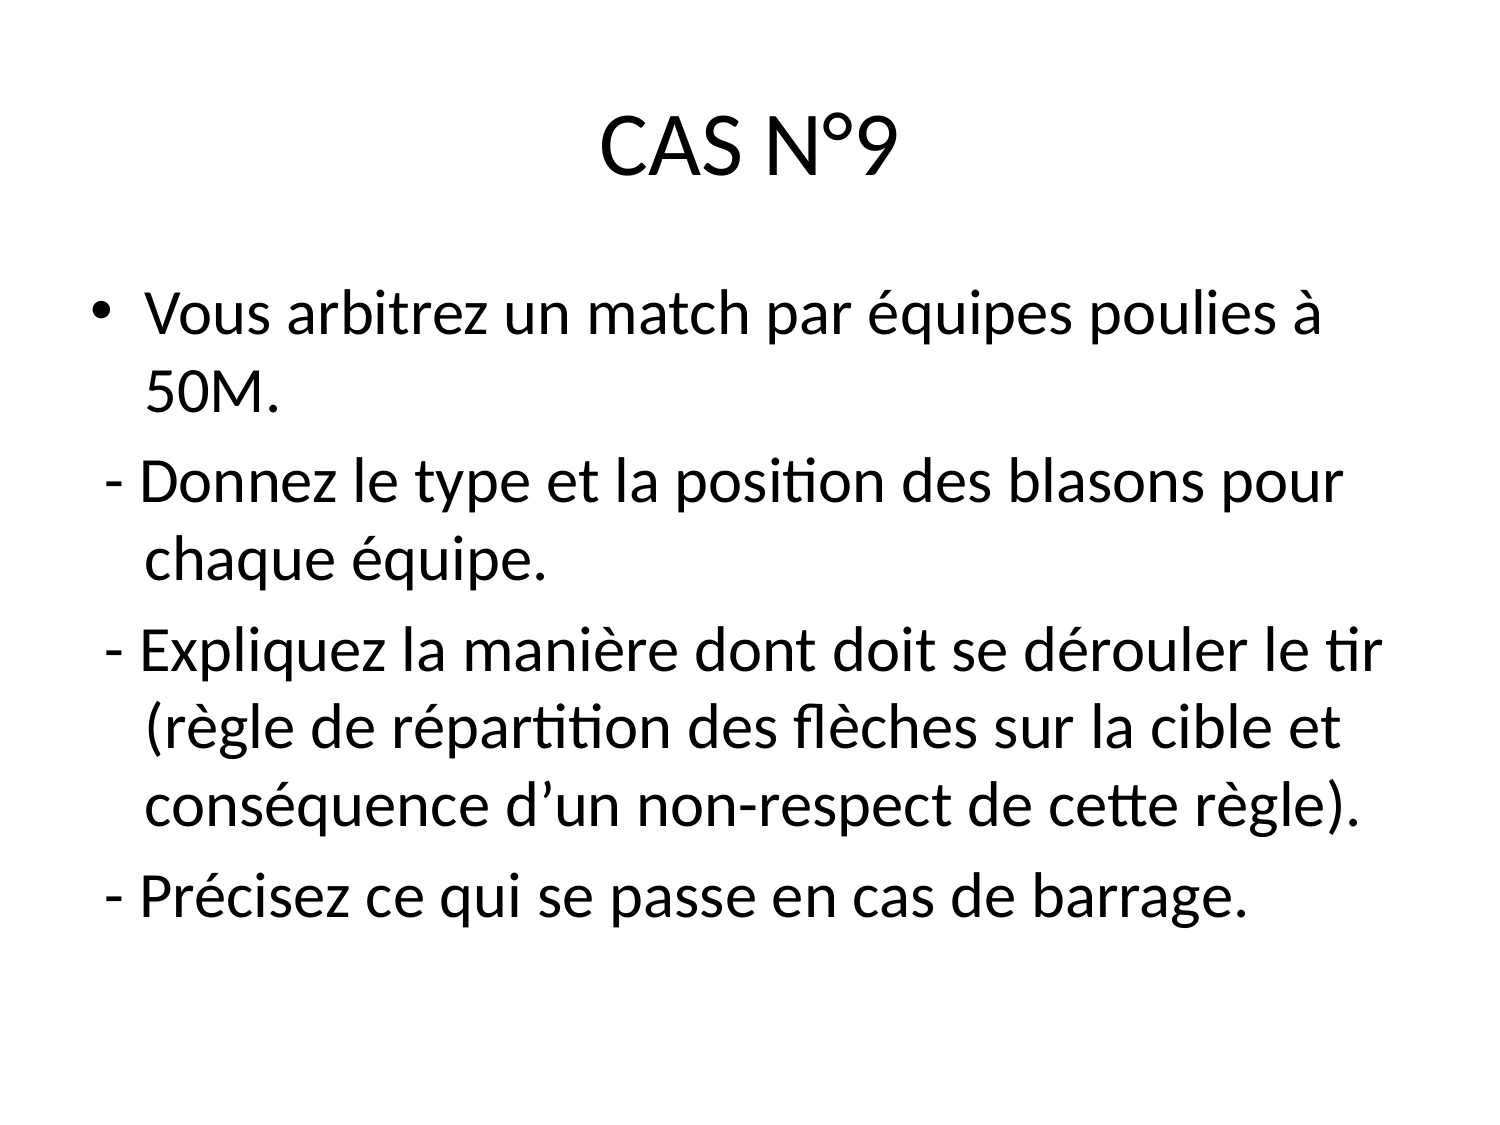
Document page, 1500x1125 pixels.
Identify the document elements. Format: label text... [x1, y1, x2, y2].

title CAS N°9 [75, 45, 1425, 233]
list Vous arbitrez un match par équipes poulies à 50M. - Donnez le type et la position des blasons pour chaque équipe. - Expliquez la manière dont doit se dérouler le tir (règle de répartition des flèches sur la cible et conséquence d’un non-respect de cette règle). - Précisez ce qui se passe en cas de barrage. [75, 262, 1425, 1005]
